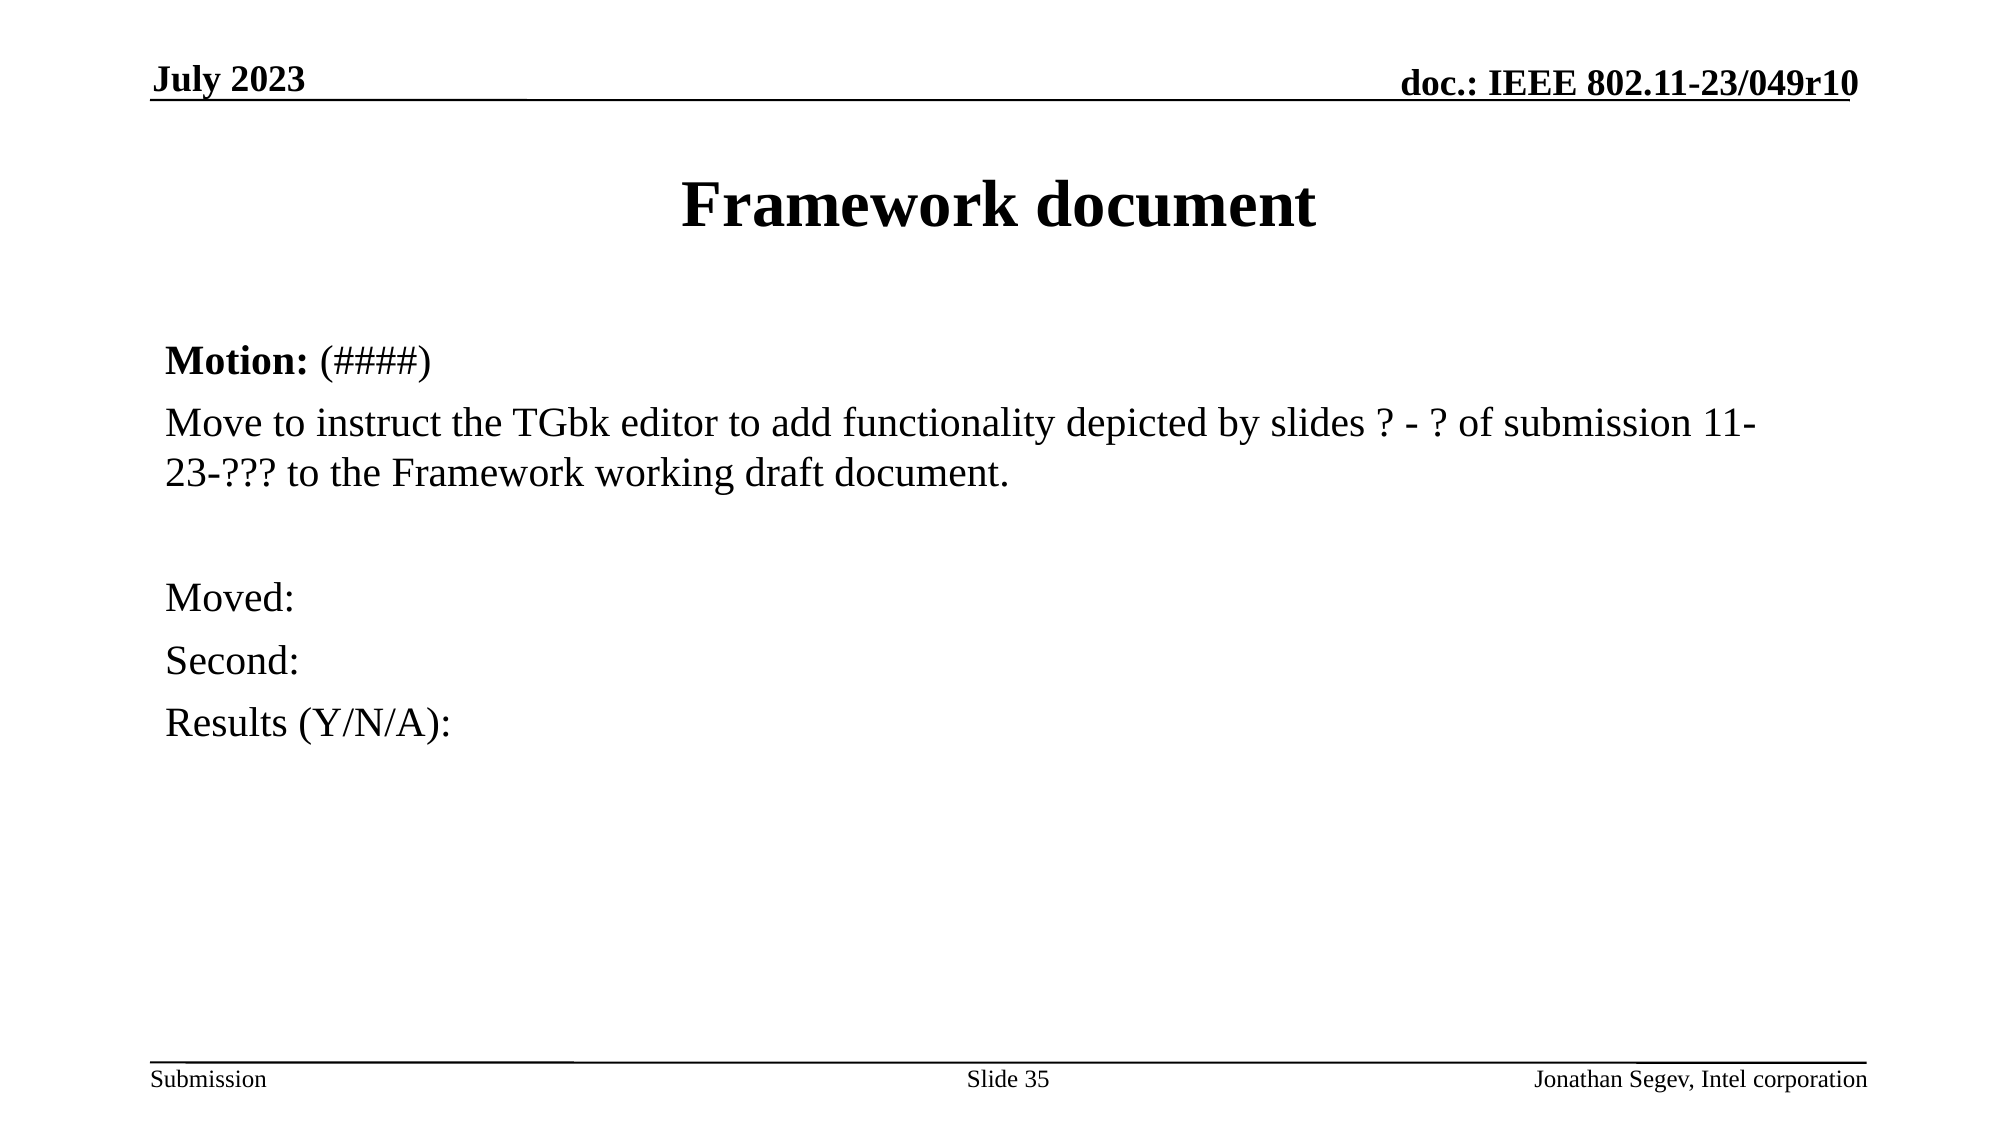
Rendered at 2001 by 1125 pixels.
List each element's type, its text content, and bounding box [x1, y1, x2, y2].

list Motion: (####) Move to instruct the TGbk editor to add functionality depicted by slides ? - ? of submission 11-23-??? to the Framework working draft document. Moved: Second: Results (Y/N/A): [149, 324, 1850, 1000]
title Framework document [149, 112, 1850, 288]
footer Jonathan Segev, Intel corporation [1171, 1061, 1869, 1093]
slide_number Slide 35 [950, 1061, 1067, 1123]
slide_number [152, 54, 563, 100]
